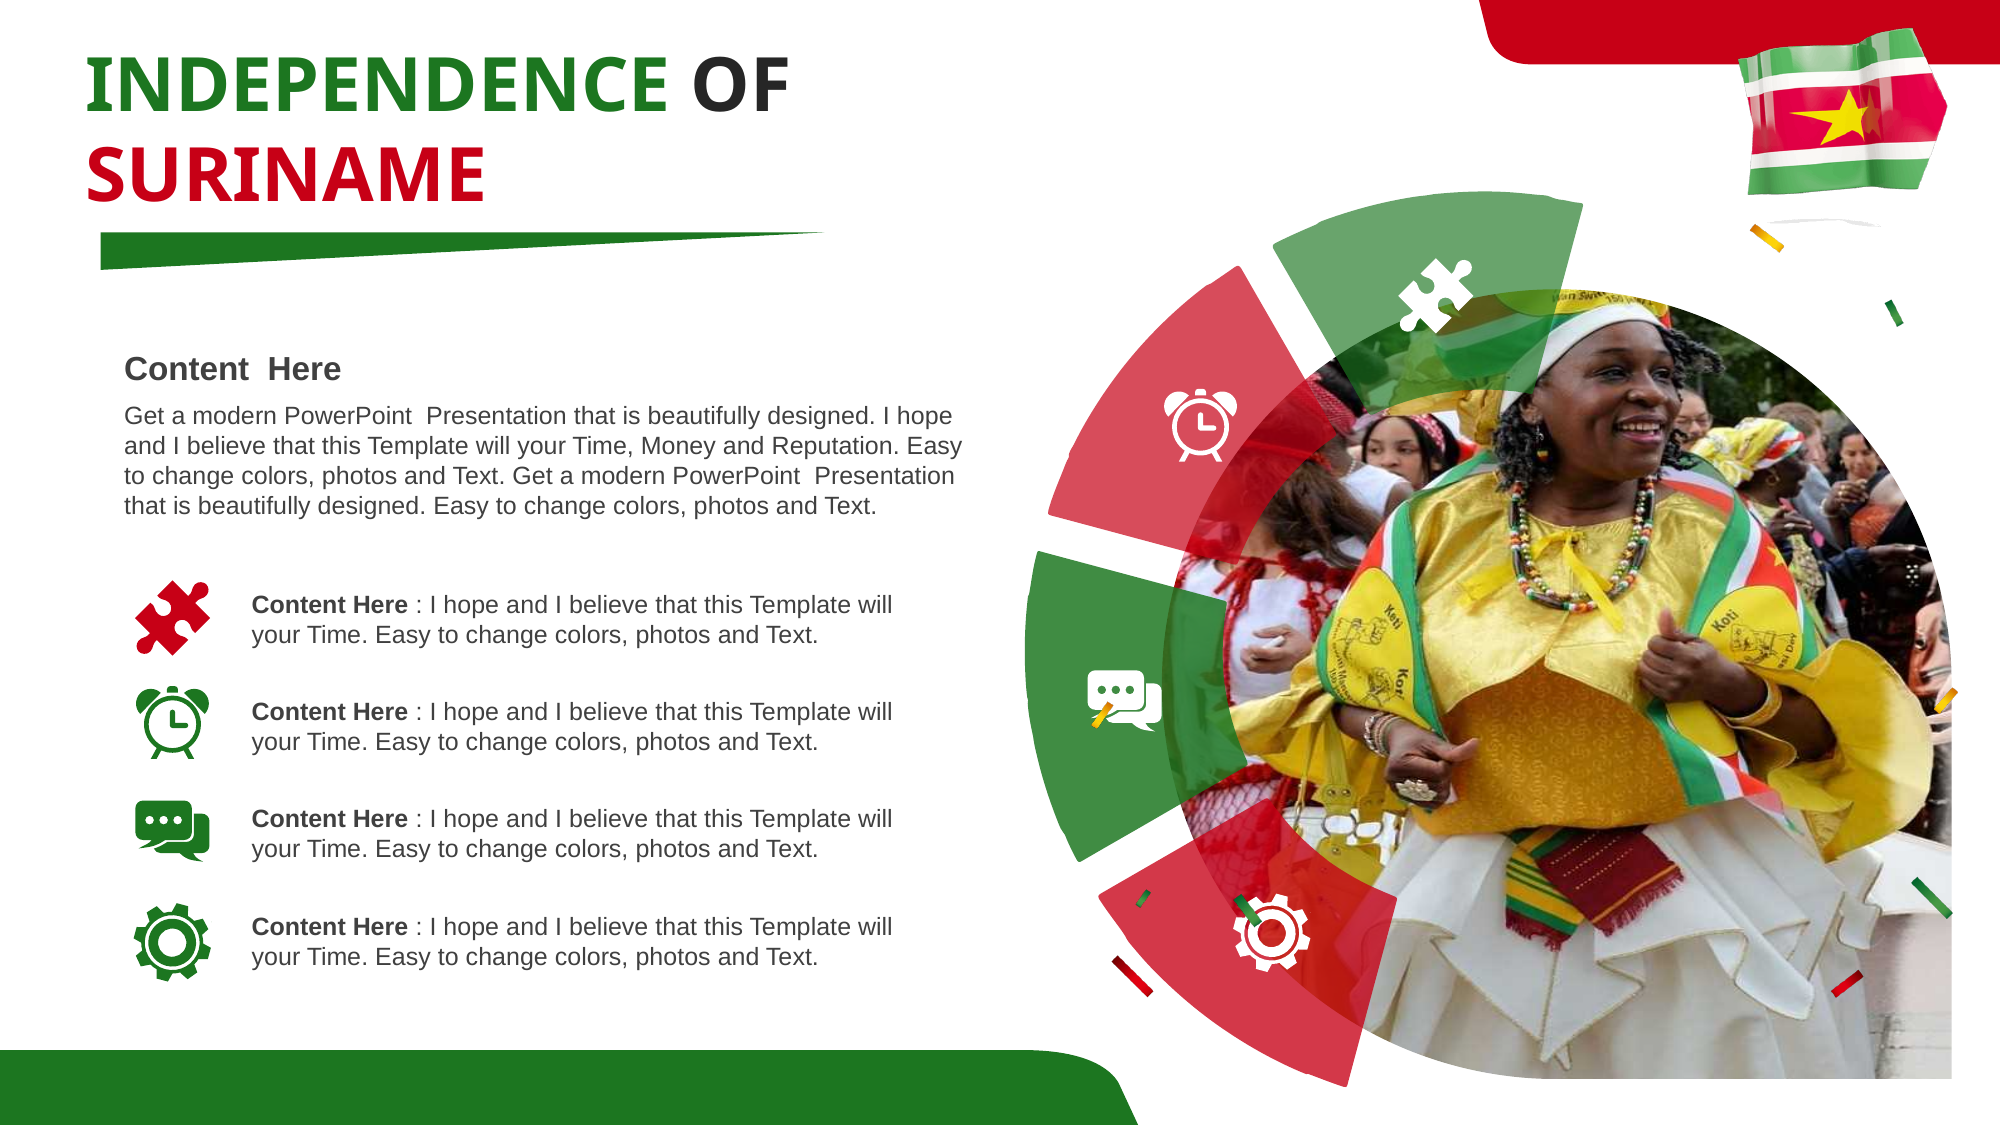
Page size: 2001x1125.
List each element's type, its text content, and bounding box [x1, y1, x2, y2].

text_box [1478, 0, 1665, 65]
text_box Content Here : I hope and I believe that this Template will your Time. Easy to change colors, photos and Text. [236, 902, 916, 978]
text_box [133, 578, 212, 658]
text_box Content Here : I hope and I believe that this Template will your Time. Easy to change colors, photos and Text. [236, 688, 796, 763]
picture [1091, 0, 2000, 998]
text_box Content Here : I hope and I believe that this Template will your Time. Easy to change colors, photos and Text. [236, 795, 916, 871]
text_box Content Here : I hope and I believe that this Template will your Time. Easy to change colors, photos and Text. [236, 580, 796, 656]
text_box [134, 799, 211, 863]
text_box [109, 339, 986, 529]
text_box [99, 231, 825, 271]
text_box [1363, 998, 1953, 1081]
text_box INDEPENDENCE OF SURINAME [70, 29, 916, 225]
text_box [796, 370, 1091, 808]
text_box [0, 1050, 1139, 1125]
text_box [135, 685, 210, 761]
text_box [132, 901, 213, 983]
